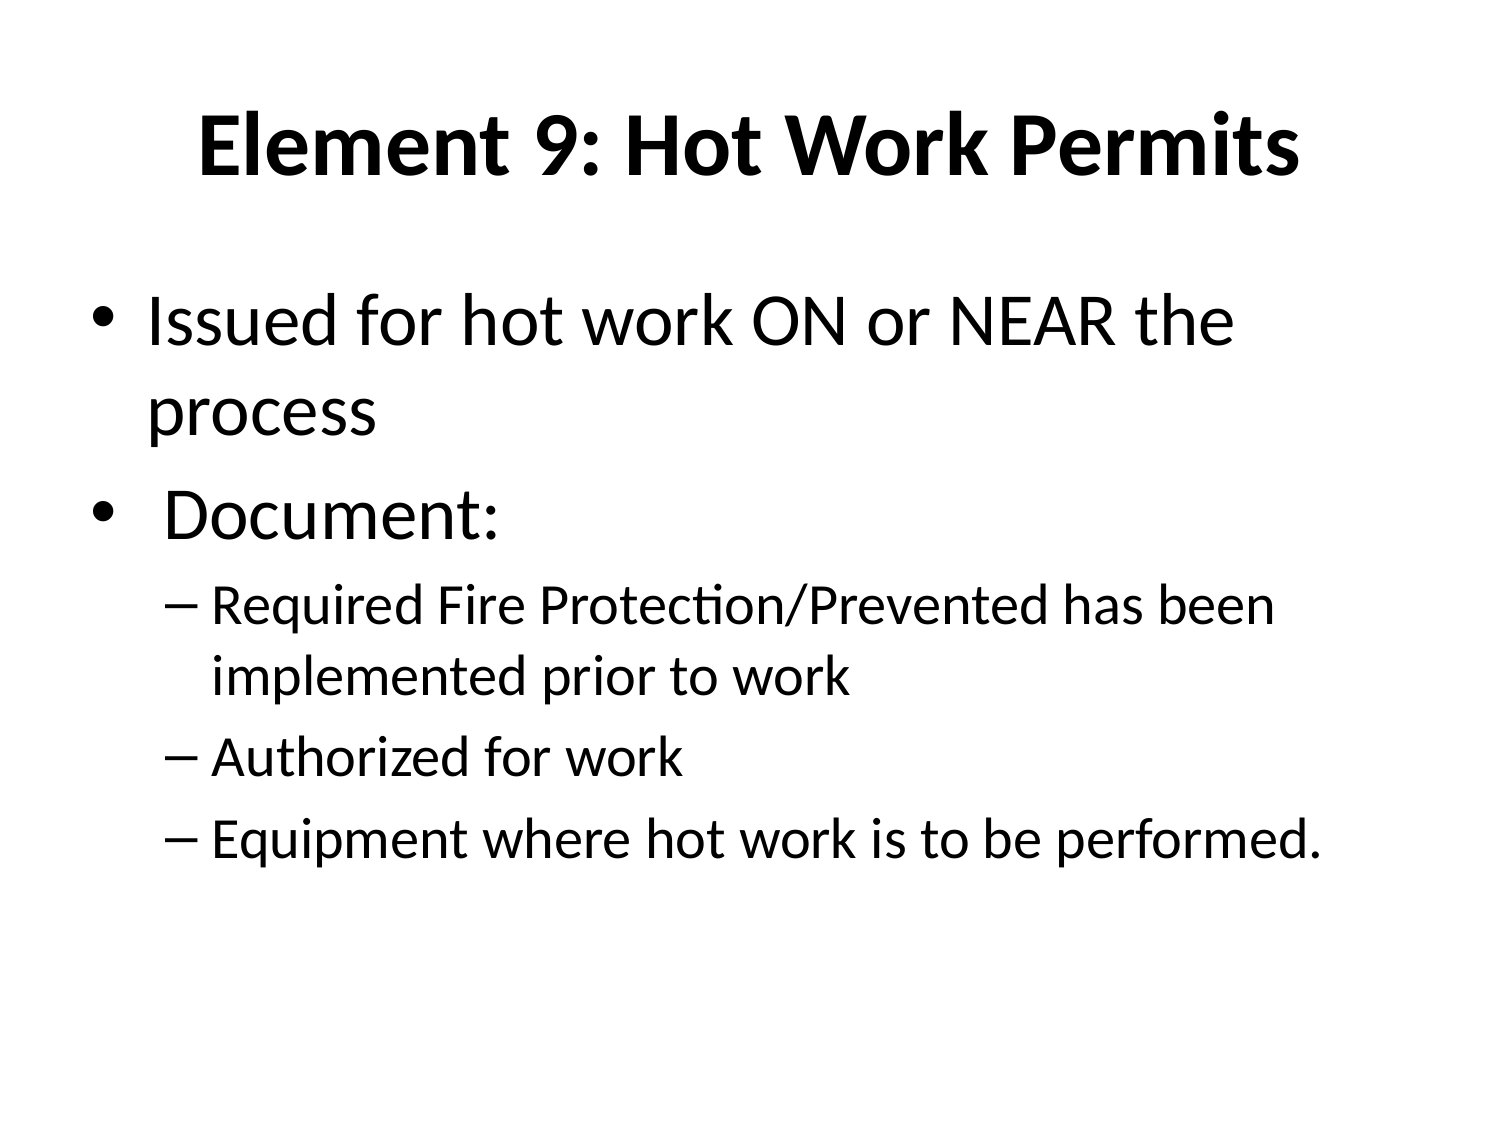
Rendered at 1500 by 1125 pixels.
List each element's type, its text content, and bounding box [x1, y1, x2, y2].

title Element 9: Hot Work Permits [75, 45, 1425, 233]
list Issued for hot work ON or NEAR the process Document: Required Fire Protection/Prevented has been implemented prior to work Authorized for work Equipment where hot work is to be performed. [75, 262, 1425, 1005]
